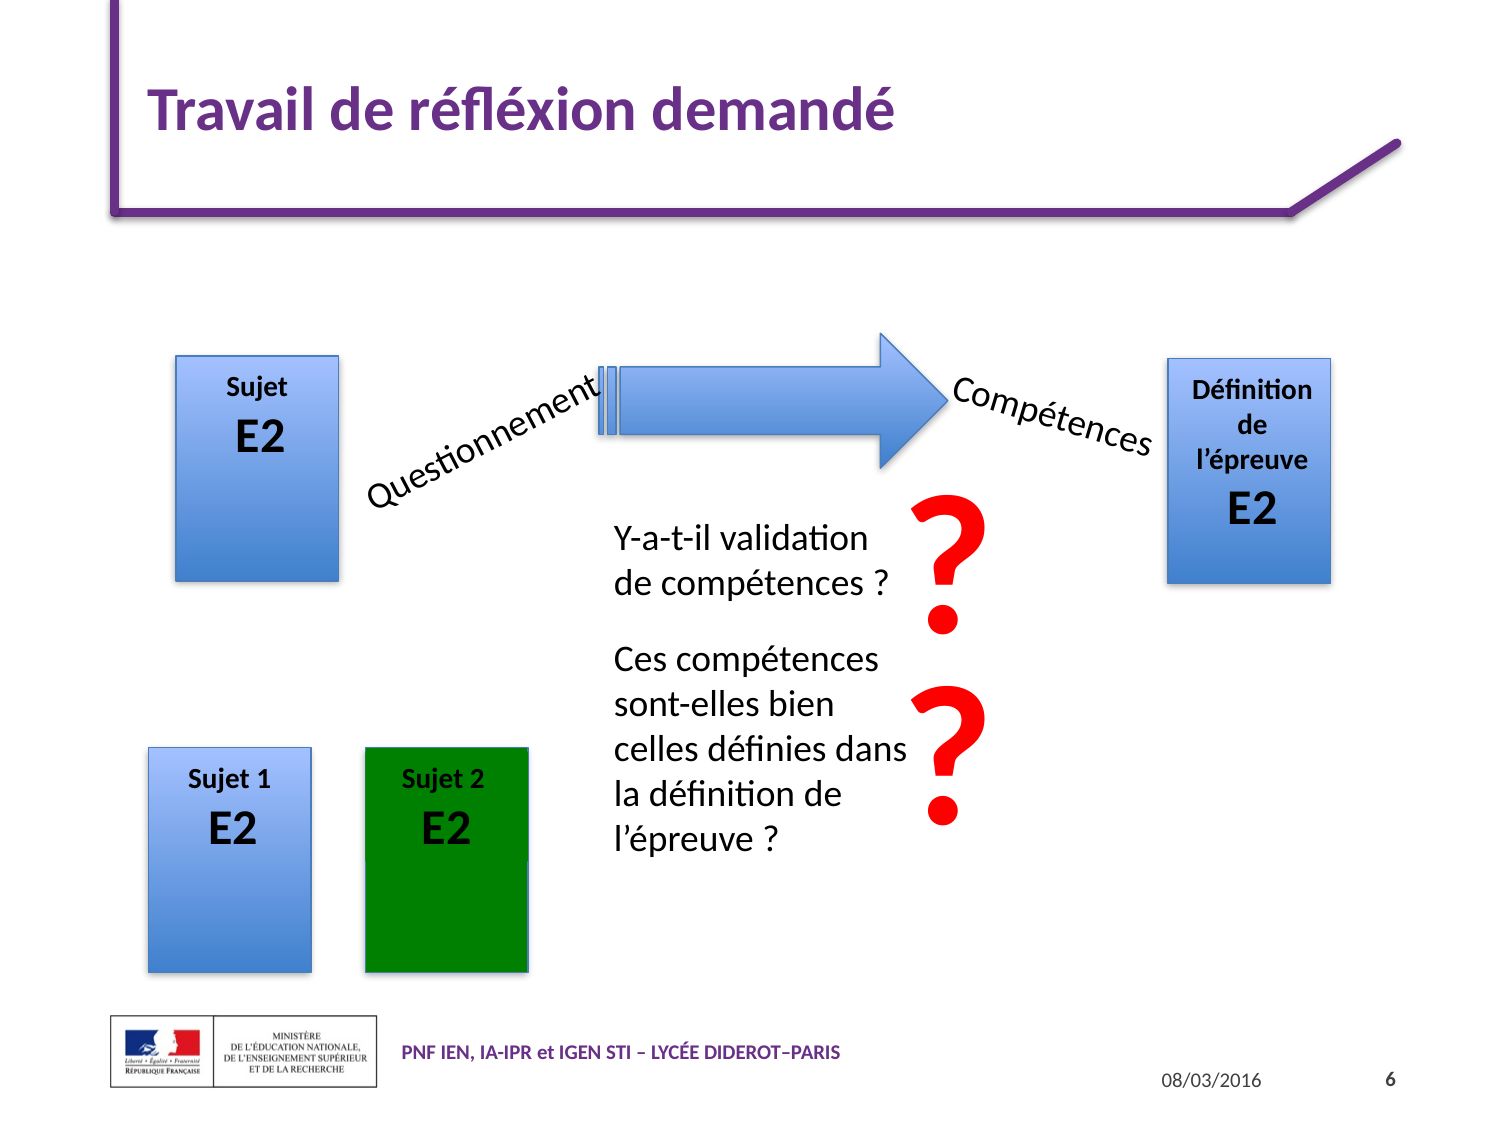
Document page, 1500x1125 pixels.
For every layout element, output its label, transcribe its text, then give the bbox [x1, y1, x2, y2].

slide_number 6 [1336, 1048, 1411, 1109]
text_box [1167, 358, 1338, 584]
list [132, 241, 1425, 996]
text_box [607, 366, 617, 386]
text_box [175, 355, 346, 582]
text_box [598, 410, 604, 435]
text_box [365, 747, 529, 973]
text_box Y-a-t-il validation de compétences ? [599, 505, 927, 611]
title Travail de réfléxion demandé [132, 0, 1425, 212]
text_box Compétences [931, 350, 1162, 478]
picture [108, 1013, 380, 1090]
text_box ? [868, 426, 1027, 616]
text_box [619, 332, 939, 436]
text_box ? [868, 616, 1027, 872]
text_box [607, 403, 617, 435]
text_box Questionnement [351, 346, 623, 533]
text_box Ces compétences sont-elles bien celles définies dans la définition de l’épreuve ? [599, 626, 868, 867]
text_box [148, 747, 318, 973]
